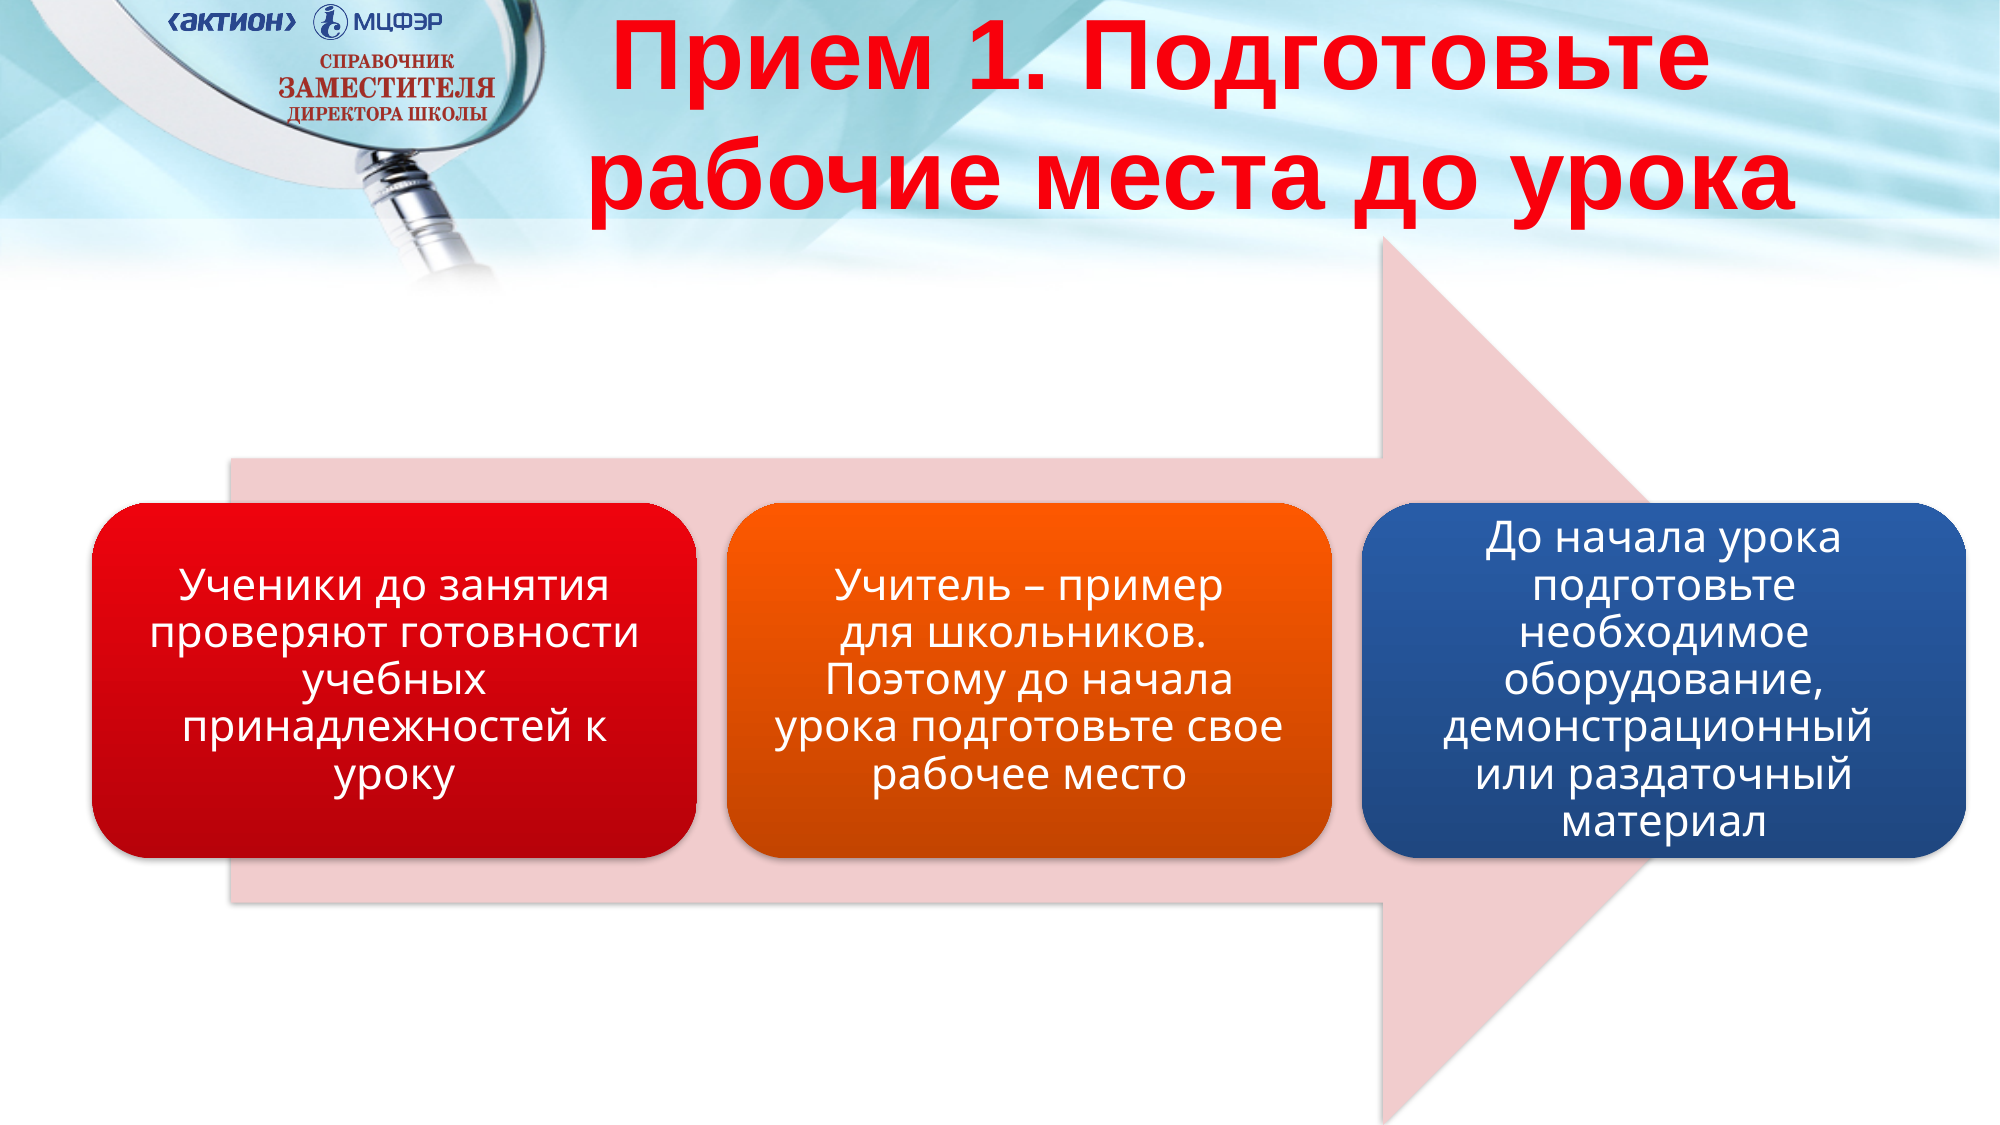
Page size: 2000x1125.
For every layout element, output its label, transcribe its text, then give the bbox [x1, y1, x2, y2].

title Прием 1. Подготовьте рабочие места до урока [349, 2, 2000, 217]
picture [0, 0, 2000, 1125]
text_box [89, 235, 1969, 1125]
